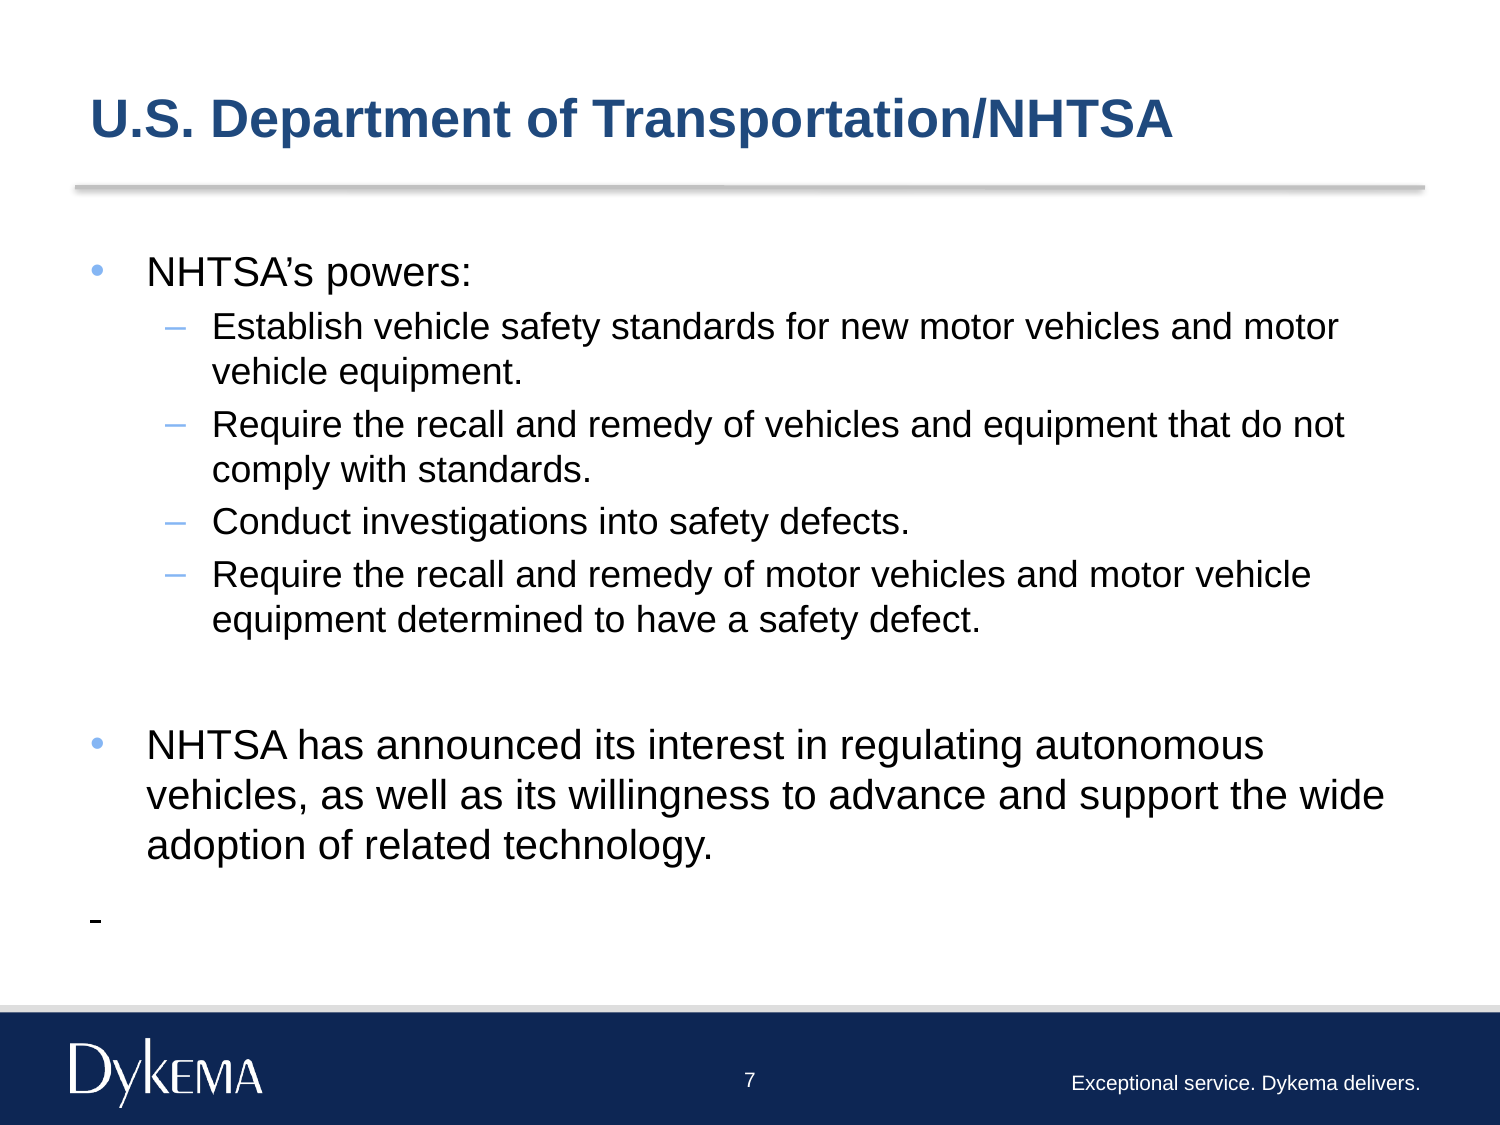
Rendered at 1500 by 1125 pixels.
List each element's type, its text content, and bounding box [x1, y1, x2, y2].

picture [70, 1037, 263, 1108]
list NHTSA’s powers: Establish vehicle safety standards for new motor vehicles and motor vehicle equipment. Require the recall and remedy of vehicles and equipment that do not comply with standards. Conduct investigations into safety defects. Require the recall and remedy of motor vehicles and motor vehicle equipment determined to have a safety defect. NHTSA has announced its interest in regulating autonomous vehicles, as well as its willingness to advance and support the wide adoption of related technology. [75, 237, 1425, 925]
title U.S. Department of Transportation/NHTSA [75, 58, 1425, 173]
